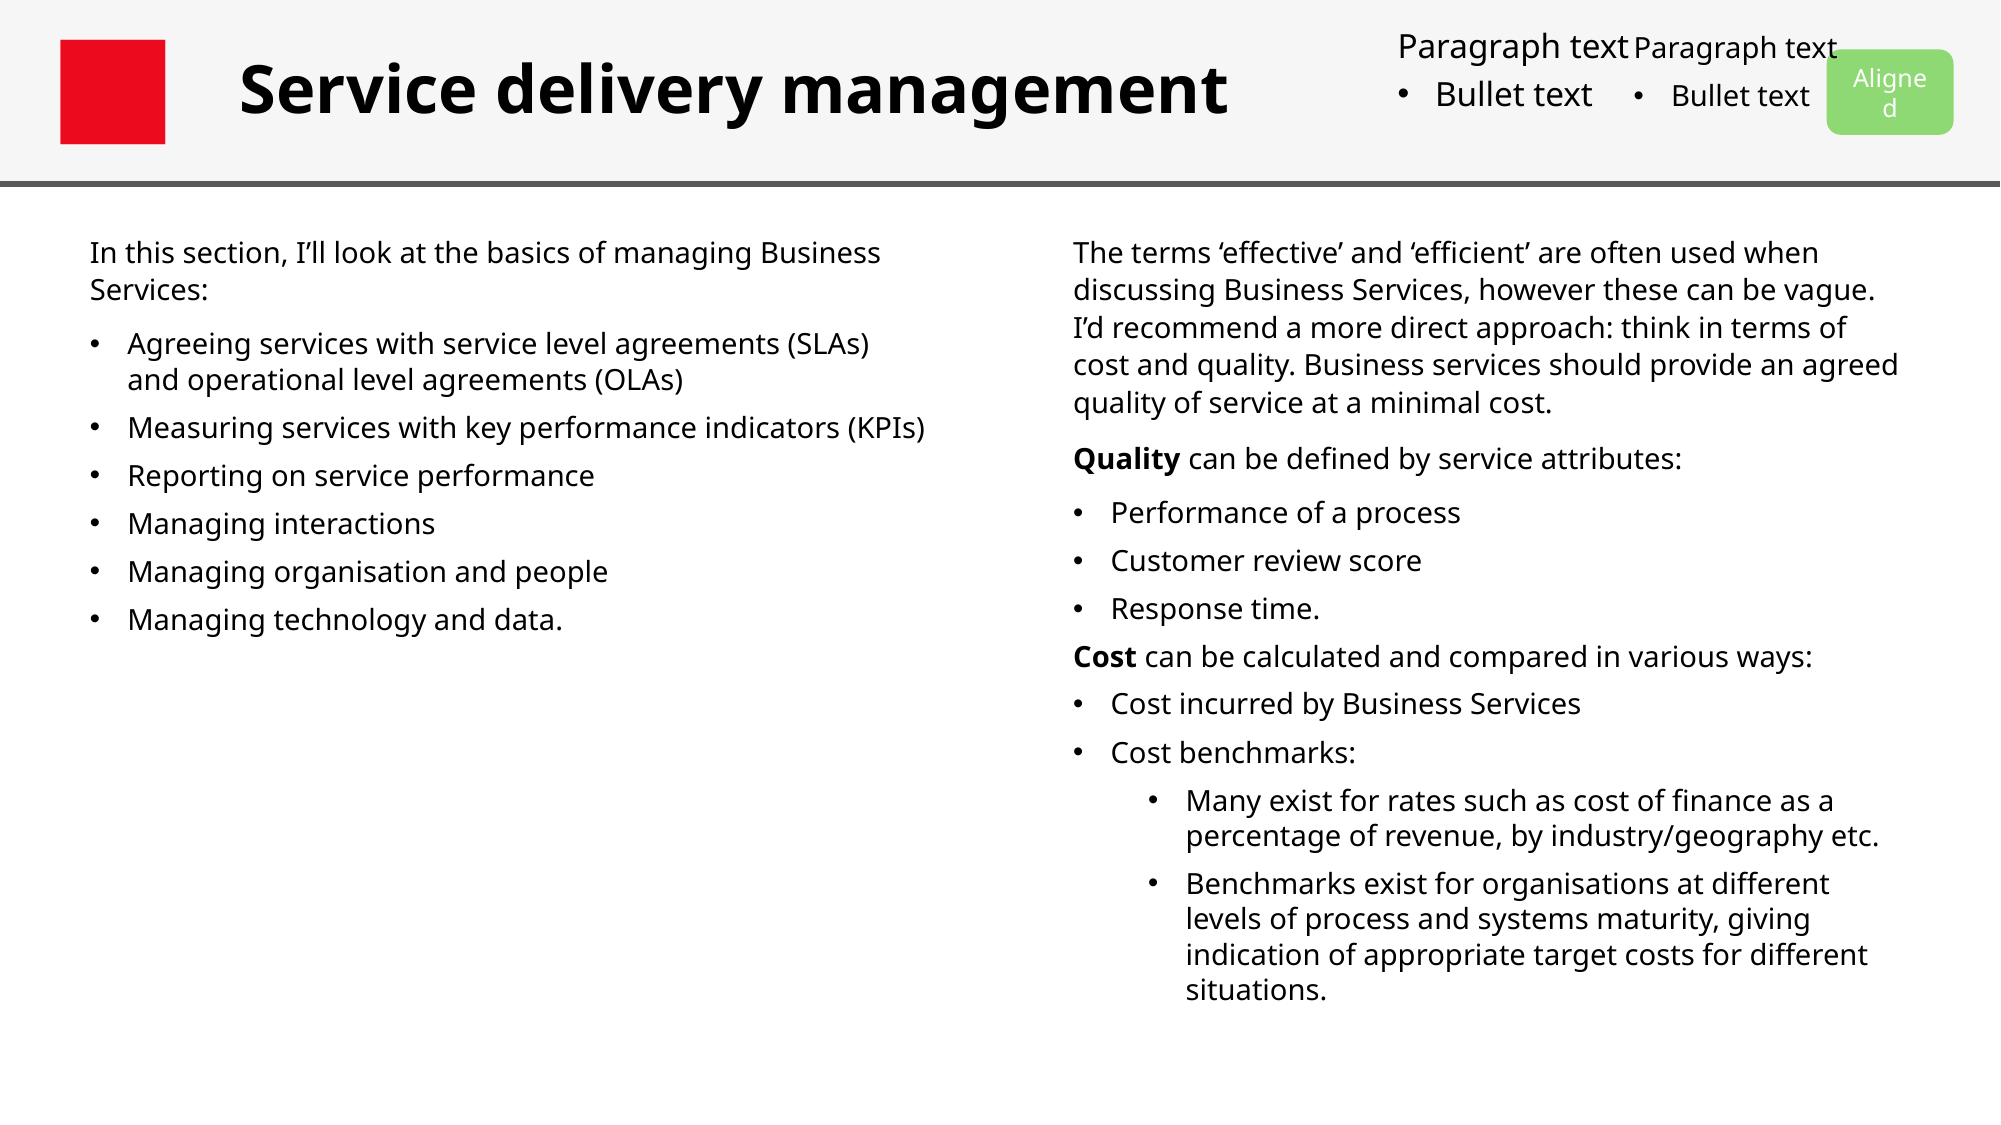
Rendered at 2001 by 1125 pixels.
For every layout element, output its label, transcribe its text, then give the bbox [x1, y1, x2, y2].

list The terms ‘effective’ and ‘efficient’ are often used when discussing Business Services, however these can be vague. I’d recommend a more direct approach: think in terms of cost and quality. Business services should provide an agreed quality of service at a minimal cost. Quality can be defined by service attributes: Performance of a process Customer review score Response time. Cost can be calculated and compared in various ways: Cost incurred by Business Services Cost benchmarks: Many exist for rates such as cost of finance as a percentage of revenue, by industry/geography etc. Benchmarks exist for organisations at different levels of process and systems maturity, giving indication of appropriate target costs for different situations. [1058, 224, 1926, 981]
list In this section, I’ll look at the basics of managing Business Services: Agreeing services with service level agreements (SLAs) and operational level agreements (OLAs) Measuring services with key performance indicators (KPIs) Reporting on service performance Managing interactions Managing organisation and people Managing technology and data. [74, 224, 942, 981]
text_box Aligned [1825, 47, 1956, 137]
text_box [59, 38, 167, 146]
text_box Paragraph text Bullet text [1645, 19, 1853, 121]
title Service delivery management [223, 39, 1891, 145]
text_box Paragraph text Bullet text [1382, 19, 1645, 121]
